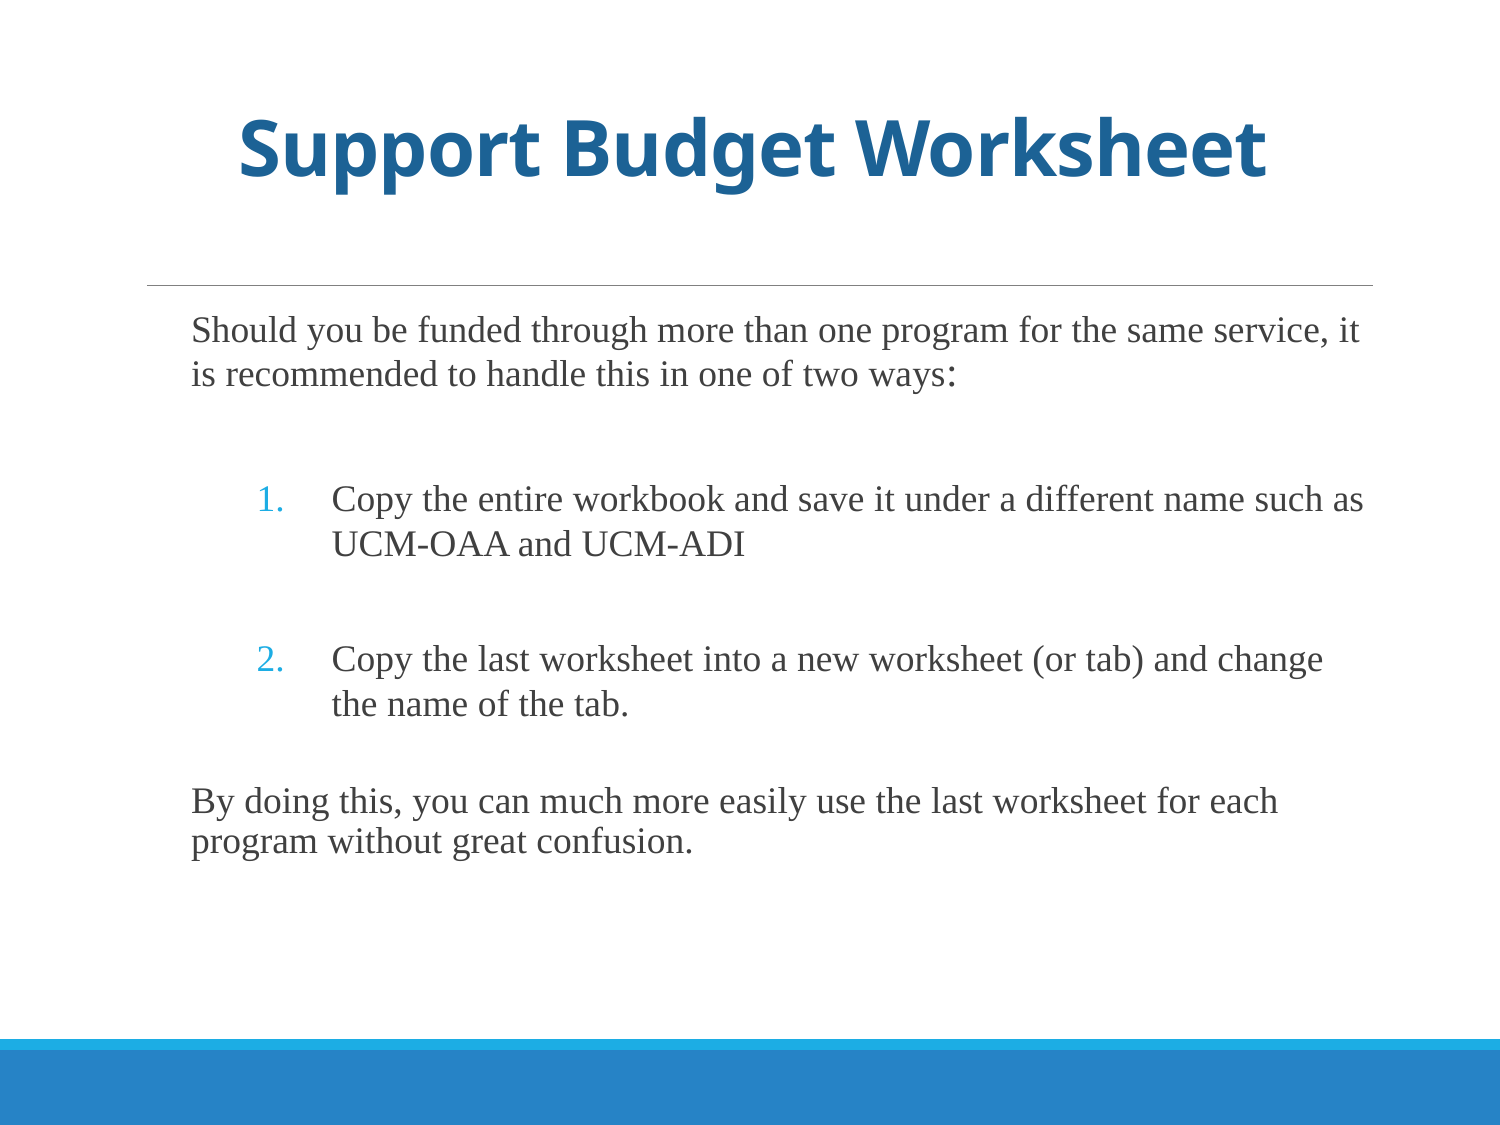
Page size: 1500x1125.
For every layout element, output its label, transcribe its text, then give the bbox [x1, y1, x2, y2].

title Support Budget Worksheet [135, 47, 1373, 200]
list Should you be funded through more than one program for the same service, it is recommended to handle this in one of two ways: Copy the entire workbook and save it under a different name such as UCM-OAA and UCM-ADI Copy the last worksheet into a new worksheet (or tab) and change the name of the tab. By doing this, you can much more easily use the last worksheet for each program without great confusion. [135, 302, 1373, 963]
